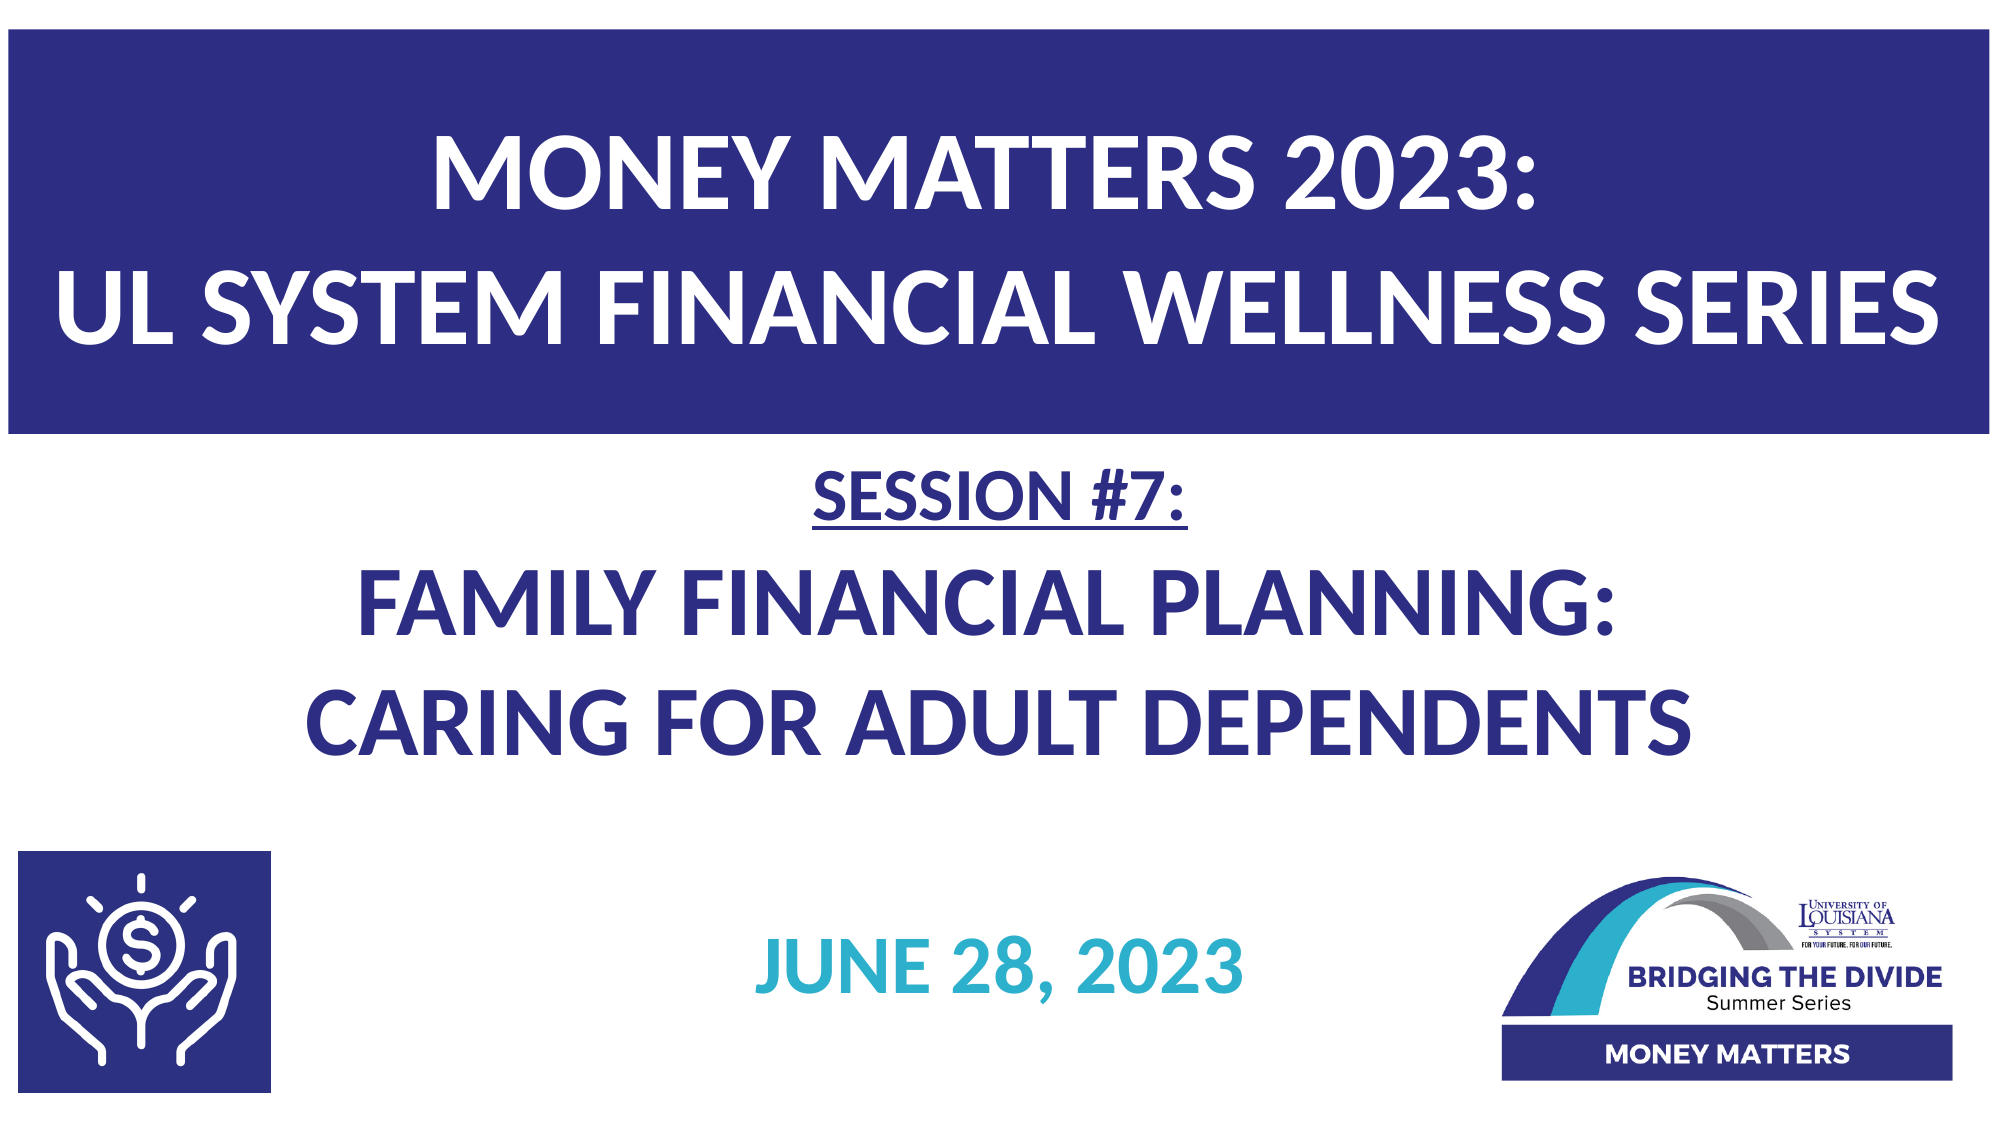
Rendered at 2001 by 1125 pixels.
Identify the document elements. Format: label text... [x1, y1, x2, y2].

picture [18, 851, 271, 1093]
text_box MONEY MATTERS 2023: UL SYSTEM FINANCIAL WELLNESS SERIES [8, 29, 1990, 434]
picture [1472, 851, 1982, 1107]
text_box Session #7: Family Financial Planning: Caring for Adult Dependents June 28, 2023 [0, 438, 2000, 1018]
